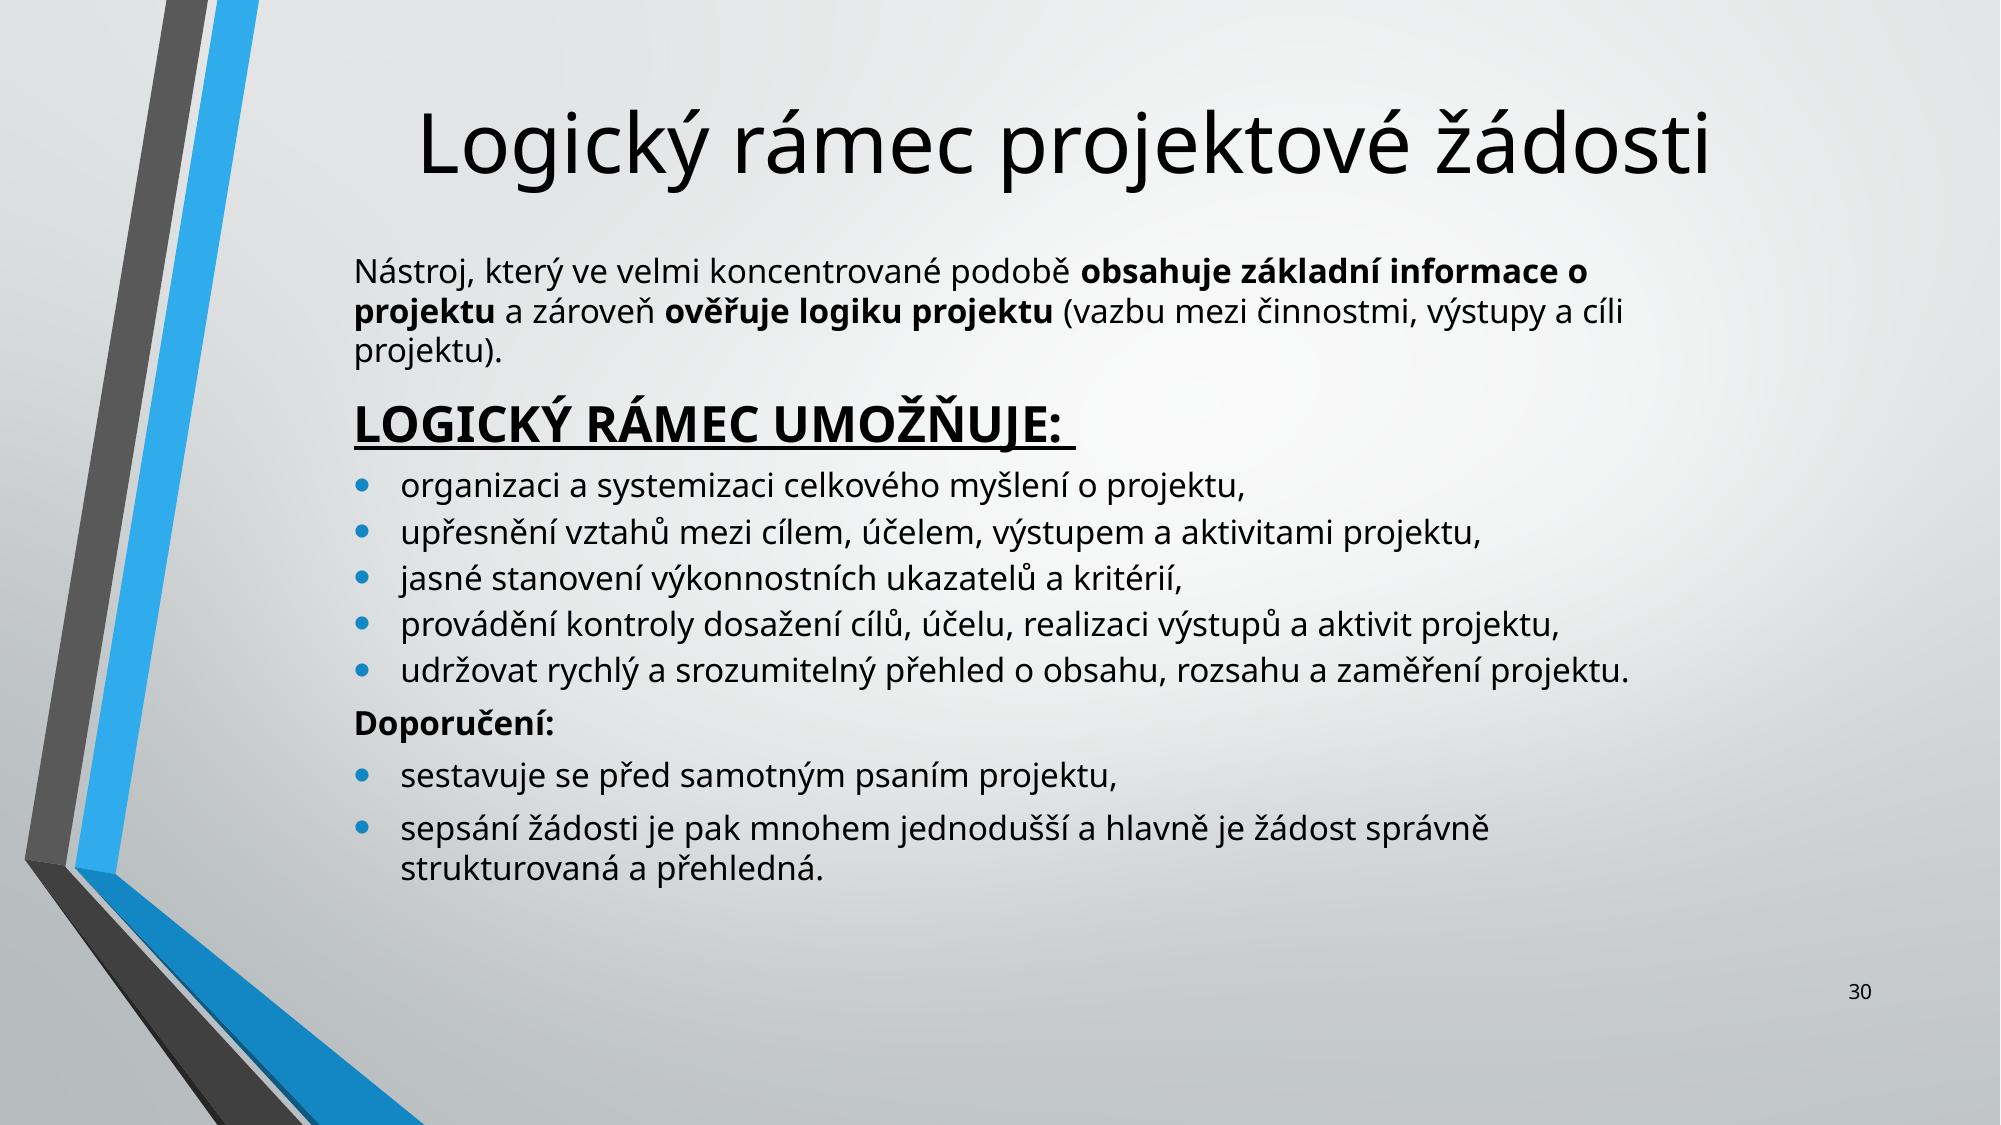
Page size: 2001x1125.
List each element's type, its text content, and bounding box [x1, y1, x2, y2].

list Nástroj, který ve velmi koncentrované podobě obsahuje základní informace o projektu a zároveň ověřuje logiku projektu (vazbu mezi činnostmi, výstupy a cíli projektu). Logický rámec umožňuje: organizaci a systemizaci celkového myšlení o projektu, upřesnění vztahů mezi cílem, účelem, výstupem a aktivitami projektu, jasné stanovení výkonnostních ukazatelů a kritérií, provádění kontroly dosažení cílů, účelu, realizaci výstupů a aktivit projektu, udržovat rychlý a srozumitelný přehled o obsahu, rozsahu a zaměření projektu. Doporučení: sestavuje se před samotným psaním projektu, sepsání žádosti je pak mnohem jednodušší a hlavně je žádost správně strukturovaná a přehledná. [338, 255, 1686, 964]
slide_number 30 [1796, 962, 1887, 1023]
title Logický rámec projektové žádosti [243, 69, 1887, 211]
